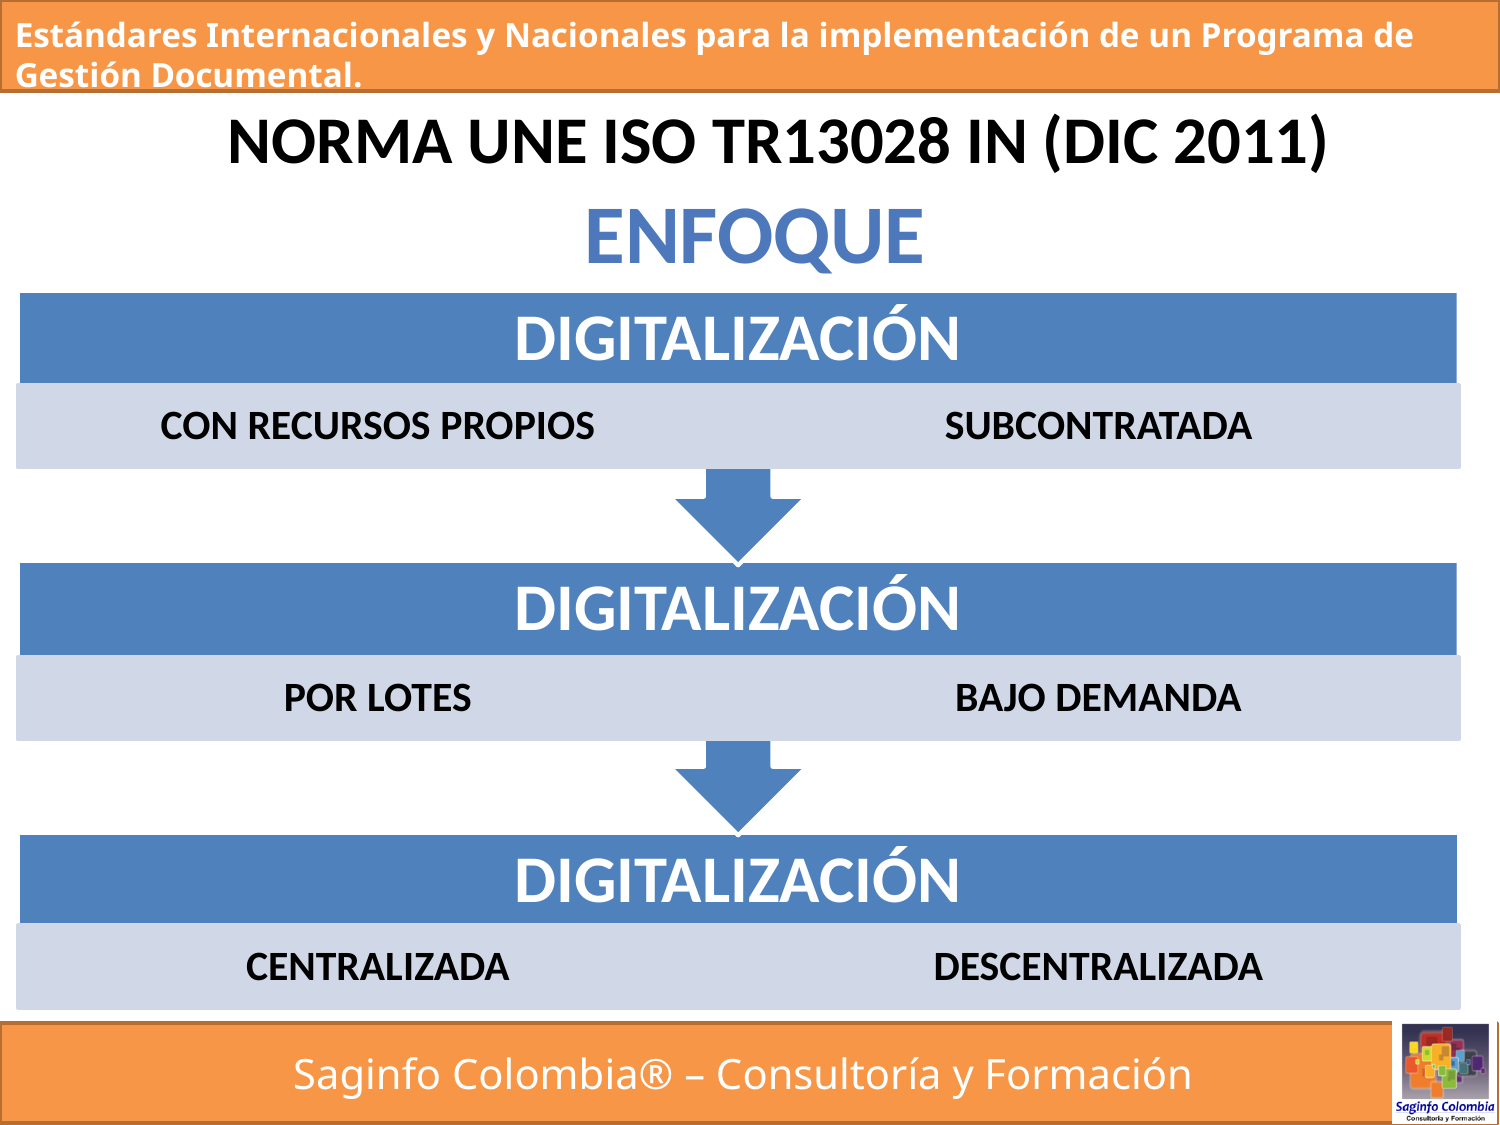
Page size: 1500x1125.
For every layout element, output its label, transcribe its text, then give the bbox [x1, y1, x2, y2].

picture [1392, 1021, 1497, 1124]
text_box DIGITALIZACIÓN [15, 288, 1461, 568]
text_box CON RECURSOS PROPIOS [16, 383, 736, 469]
text_box DESCENTRALIZADA [736, 923, 1461, 1010]
text_box SUBCONTRATADA [736, 383, 1461, 469]
text_box DIGITALIZACIÓN [16, 831, 1461, 923]
text_box DIGITALIZACIÓN [15, 558, 1461, 838]
text_box NORMA UNE ISO TR13028 IN (DIC 2011) [212, 89, 1346, 185]
text_box BAJO DEMANDA [736, 655, 1461, 741]
text_box POR LOTES [16, 655, 736, 741]
text_box ENFOQUE [454, 172, 1056, 288]
text_box CENTRALIZADA [16, 923, 736, 1010]
